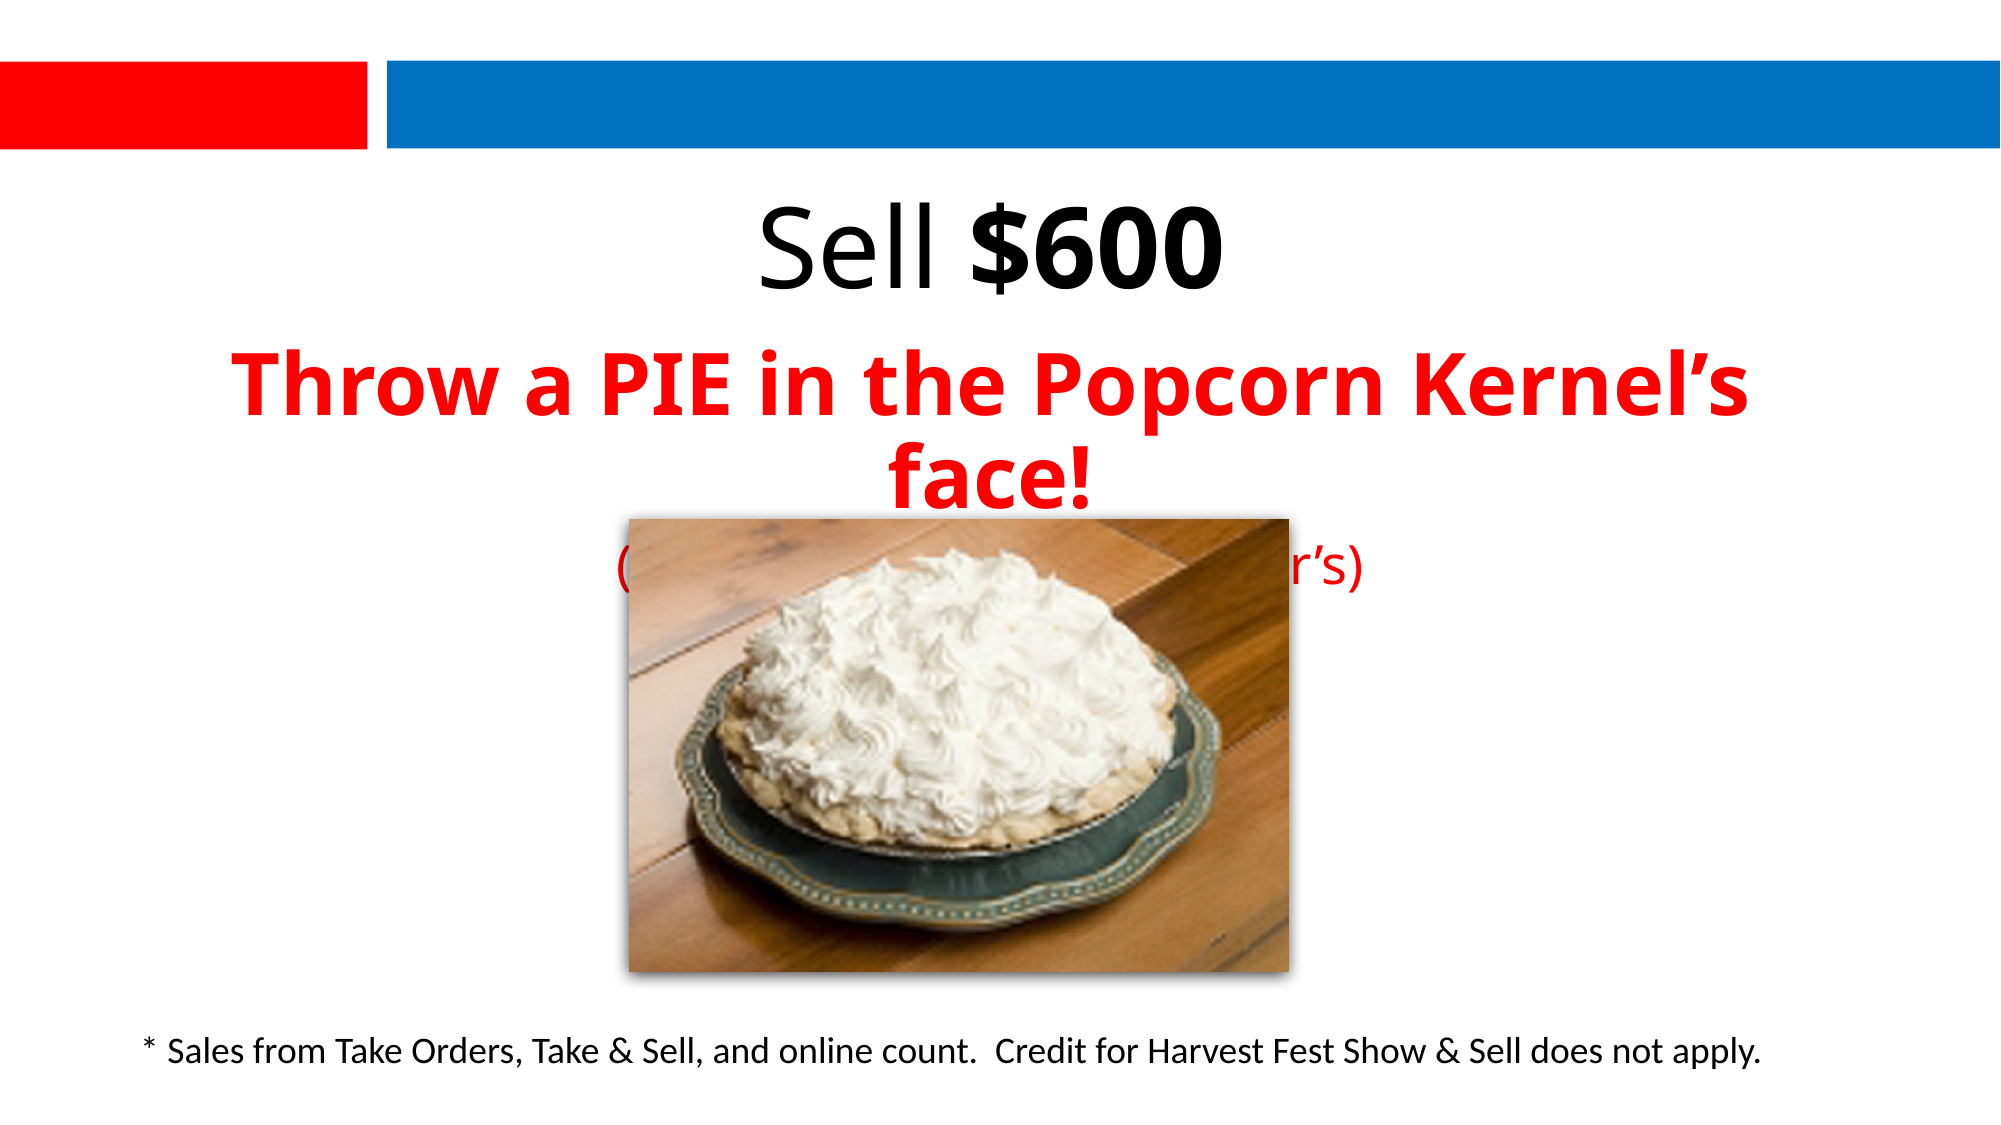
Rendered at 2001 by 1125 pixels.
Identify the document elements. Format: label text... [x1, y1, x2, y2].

list Throw a PIE in the Popcorn Kernel’s face! (or maybe your Den Leader’s) [132, 332, 1850, 521]
text_box [0, 61, 368, 119]
title Sell $600 [0, 119, 1999, 385]
text_box [386, 60, 2000, 149]
picture [628, 519, 1289, 973]
text_box * Sales from Take Orders, Take & Sell, and online count. Credit for Harvest Fest Show & Sell does not apply. [132, 1018, 1876, 1079]
